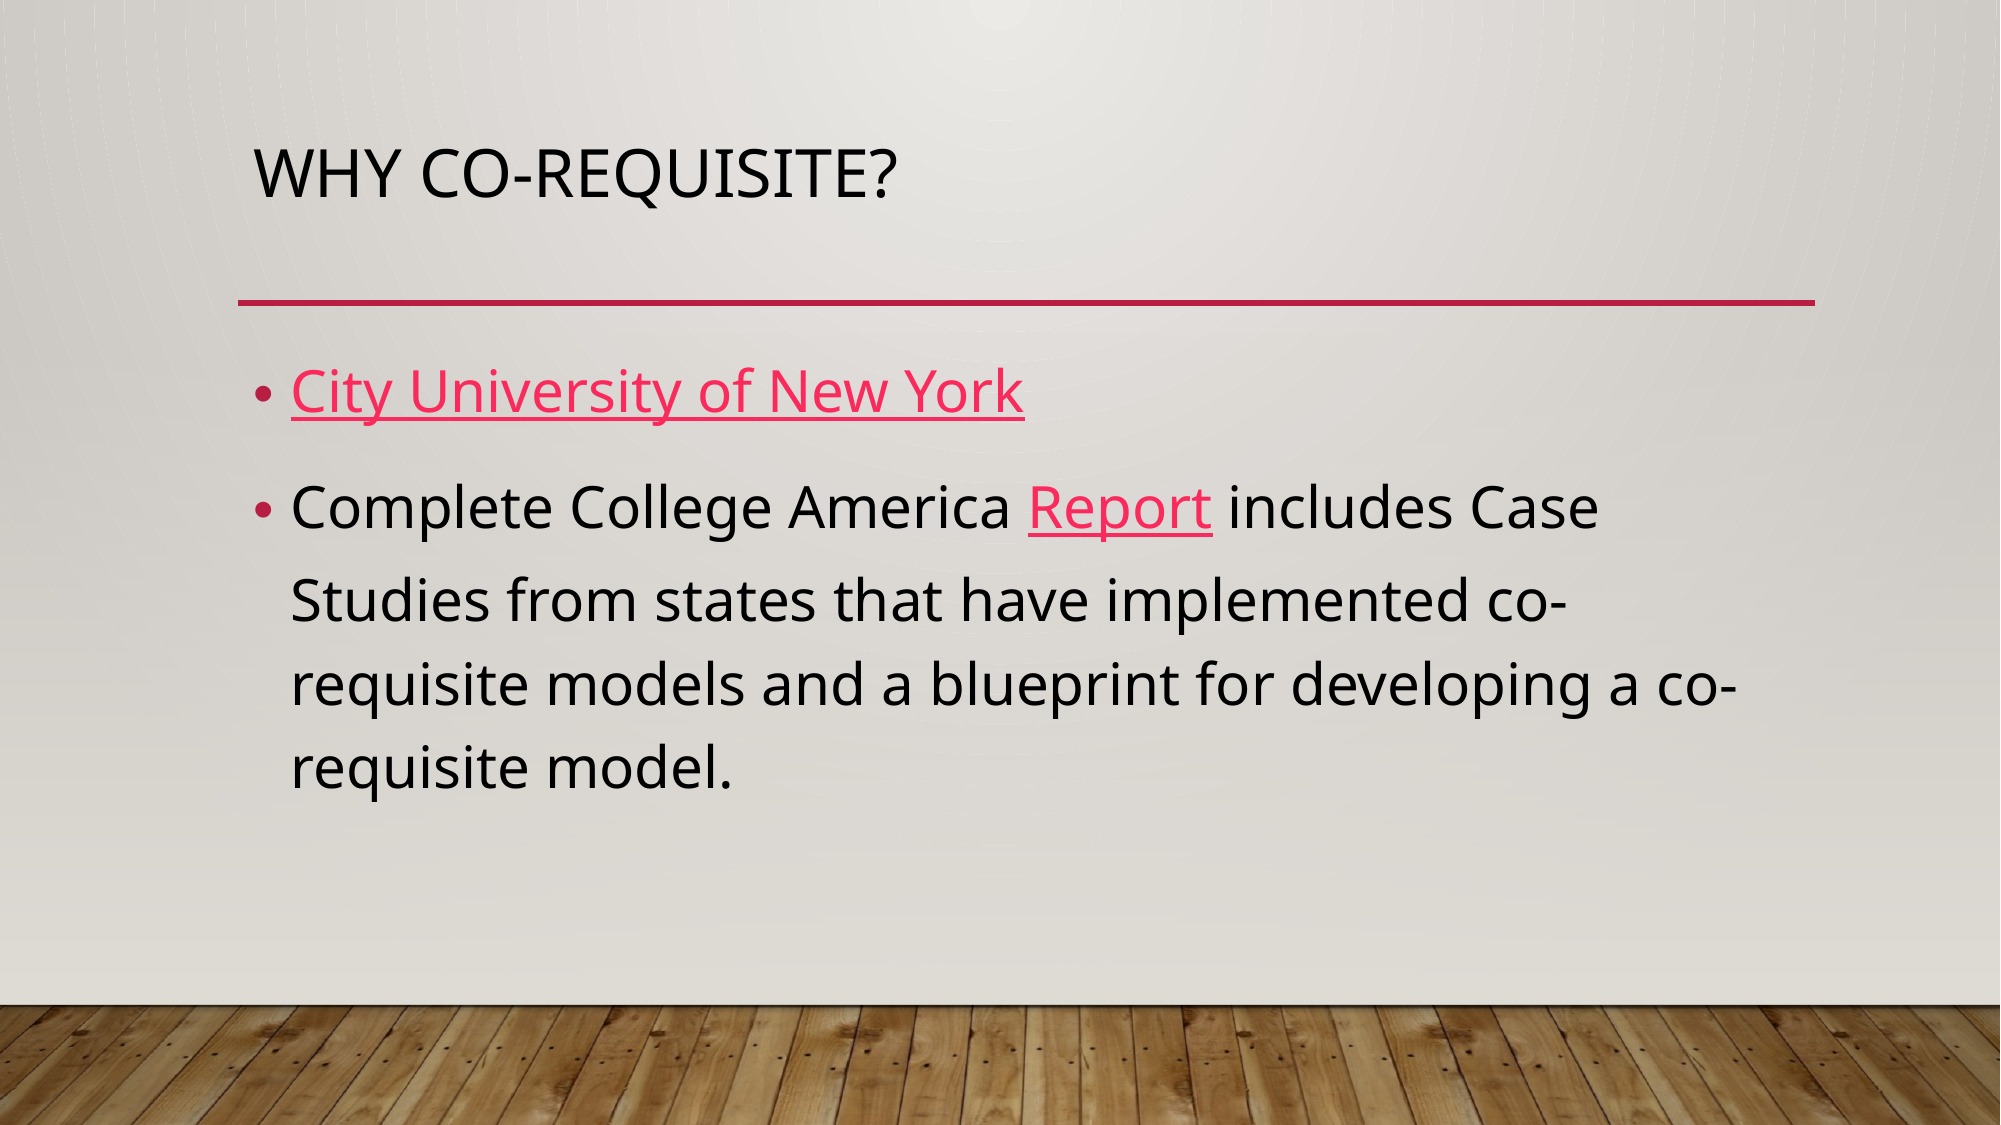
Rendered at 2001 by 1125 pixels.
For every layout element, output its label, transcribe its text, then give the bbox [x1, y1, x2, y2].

picture [0, 1005, 2000, 1125]
title Why Co-Requisite? [238, 131, 1814, 305]
list City University of New York Complete College America Report includes Case Studies from states that have implemented co-requisite models and a blueprint for developing a co-requisite model. [238, 330, 1814, 897]
